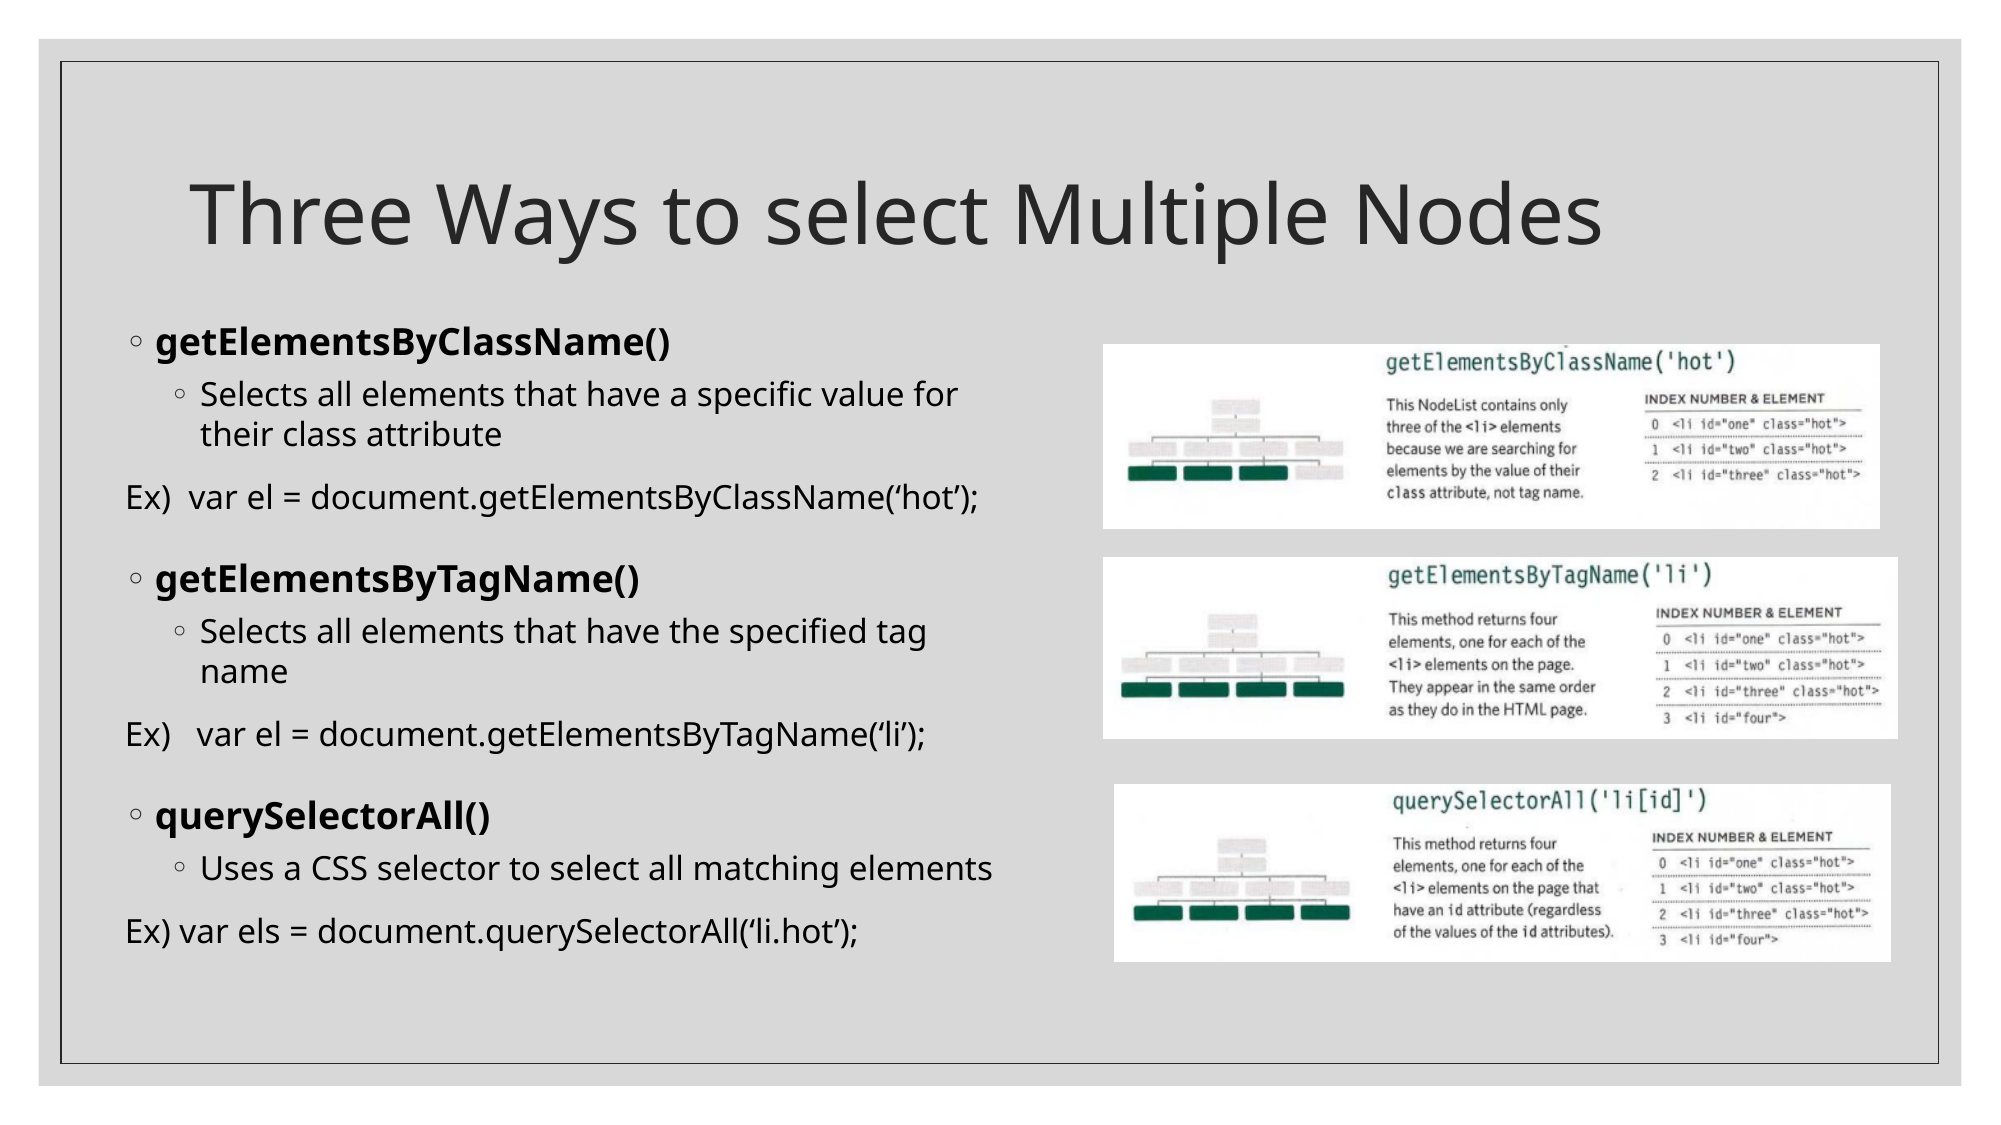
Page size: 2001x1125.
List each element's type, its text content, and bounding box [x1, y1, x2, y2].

picture [1114, 784, 1891, 962]
text_box querySelectorAll() Uses a CSS selector to select all matching elements Ex) var els = document.querySelectorAll(‘li.hot’); [109, 779, 1020, 1050]
picture [1103, 344, 1880, 529]
list getElementsByClassName() Selects all elements that have a specific value for their class attribute Ex) var el = document.getElementsByClassName(‘hot’); [110, 306, 1050, 544]
picture [1102, 557, 1898, 739]
title Three Ways to select Multiple Nodes [174, 105, 1825, 331]
list getElementsByTagName() Selects all elements that have the specified tag name Ex) var el = document.getElementsByTagName(‘li’); [109, 543, 1020, 779]
